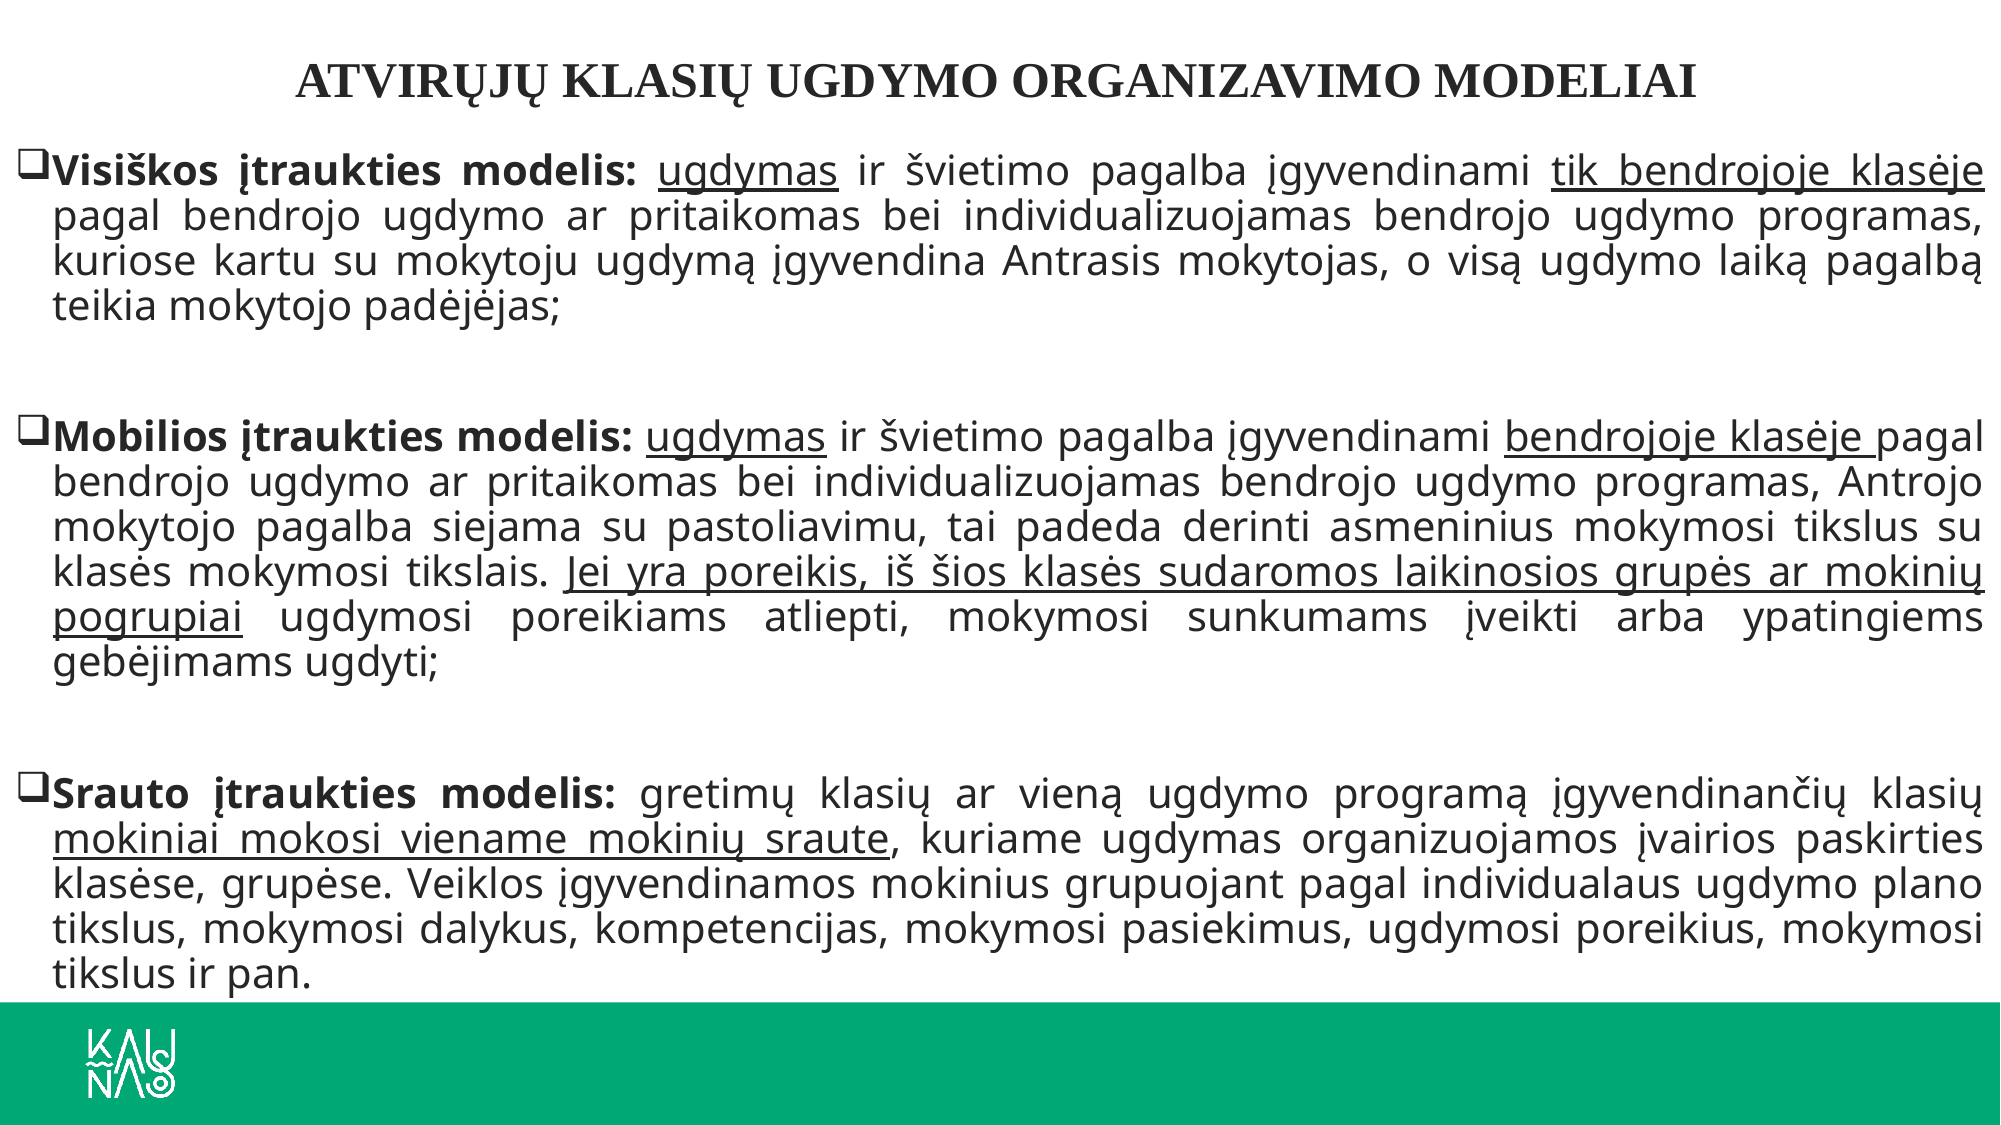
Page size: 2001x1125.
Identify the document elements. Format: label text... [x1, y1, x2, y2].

picture [85, 1029, 175, 1098]
list Visiškos įtraukties modelis: ugdymas ir švietimo pagalba įgyvendinami tik bendrojoje klasėje pagal bendrojo ugdymo ar pritaikomas bei individualizuojamas bendrojo ugdymo programas, kuriose kartu su mokytoju ugdymą įgyvendina Antrasis mokytojas, o visą ugdymo laiką pagalbą teikia mokytojo padėjėjas; Mobilios įtraukties modelis: ugdymas ir švietimo pagalba įgyvendinami bendrojoje klasėje pagal bendrojo ugdymo ar pritaikomas bei individualizuojamas bendrojo ugdymo programas, Antrojo mokytojo pagalba siejama su pastoliavimu, tai padeda derinti asmeninius mokymosi tikslus su klasės mokymosi tikslais. Jei yra poreikis, iš šios klasės sudaromos laikinosios grupės ar mokinių pogrupiai ugdymosi poreikiams atliepti, mokymosi sunkumams įveikti arba ypatingiems gebėjimams ugdyti; Srauto įtraukties modelis: gretimų klasių ar vieną ugdymo programą įgyvendinančių klasių mokiniai mokosi viename mokinių sraute, kuriame ugdymas organizuojamos įvairios paskirties klasėse, grupėse. Veiklos įgyvendinamos mokinius grupuojant pagal individualaus ugdymo plano tikslus, mokymosi dalykus, kompetencijas, mokymosi pasiekimus, ugdymosi poreikius, mokymosi tikslus ir pan. [0, 141, 2000, 1008]
title ATVIRŲJŲ KLASIŲ UGDYMO ORGANIZAVIMO MODELIAI [89, 27, 1905, 116]
